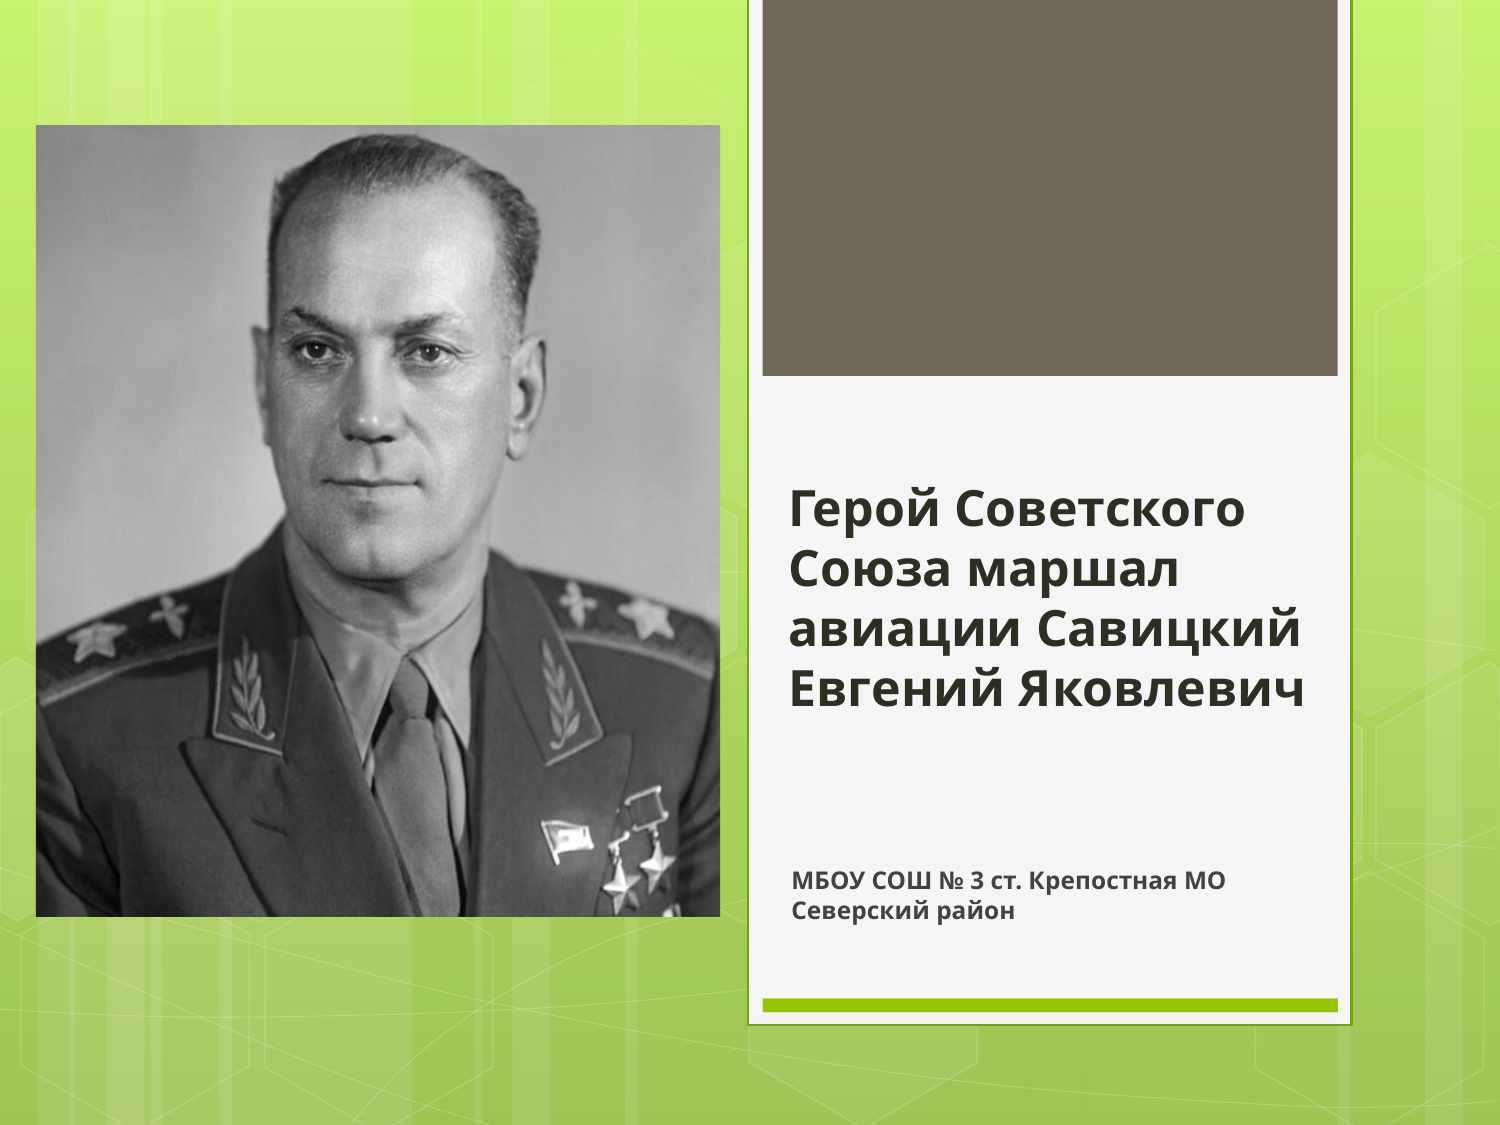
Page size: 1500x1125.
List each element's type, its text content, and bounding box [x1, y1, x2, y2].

subtitle МБОУ СОШ № 3 ст. Крепостная МО Северский район [776, 857, 1320, 933]
title Герой Советского Союза маршал авиации Савицкий Евгений Яковлевич [773, 397, 1344, 724]
picture [35, 125, 721, 918]
